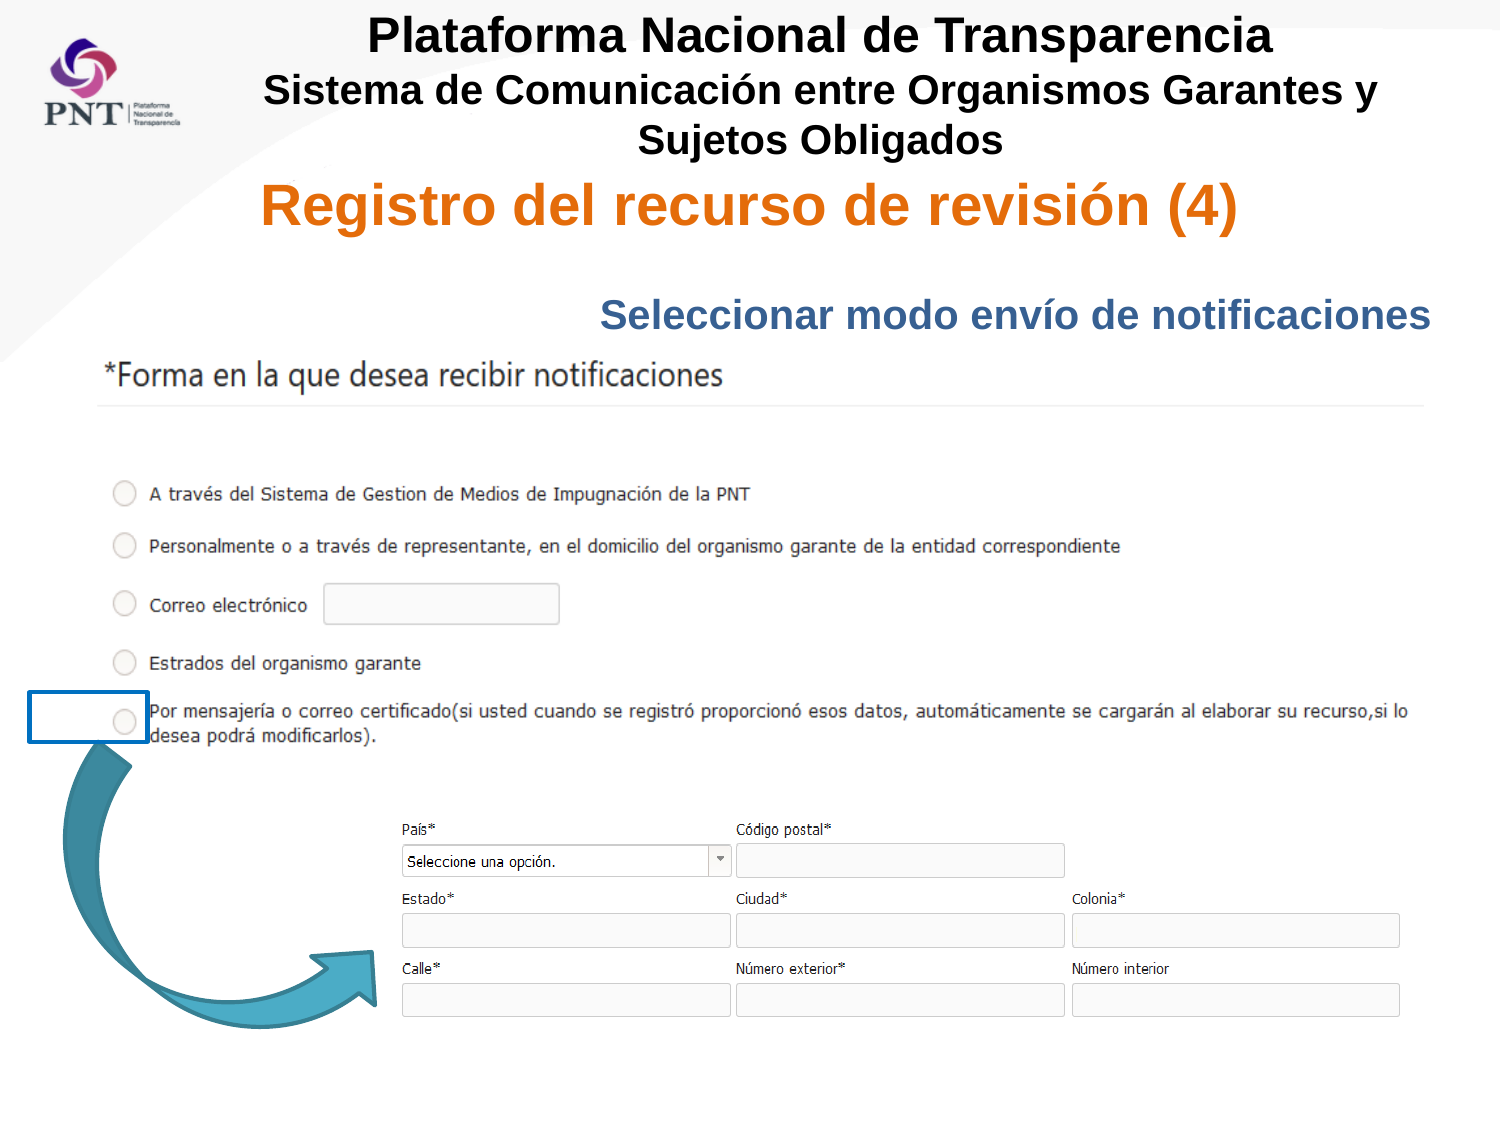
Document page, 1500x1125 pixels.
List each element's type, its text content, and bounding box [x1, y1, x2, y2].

picture [0, 0, 1500, 764]
text_box Registro del recurso de revisión (4) [123, 159, 1376, 245]
picture [387, 810, 1428, 1036]
text_box [27, 690, 90, 744]
text_box Seleccionar modo envío de notificaciones [194, 280, 1447, 346]
title Plataforma Nacional de Transparencia Sistema de Comunicación entre Organismos Garantes y Sujetos Obligados [171, 19, 1471, 147]
text_box [62, 749, 378, 1030]
